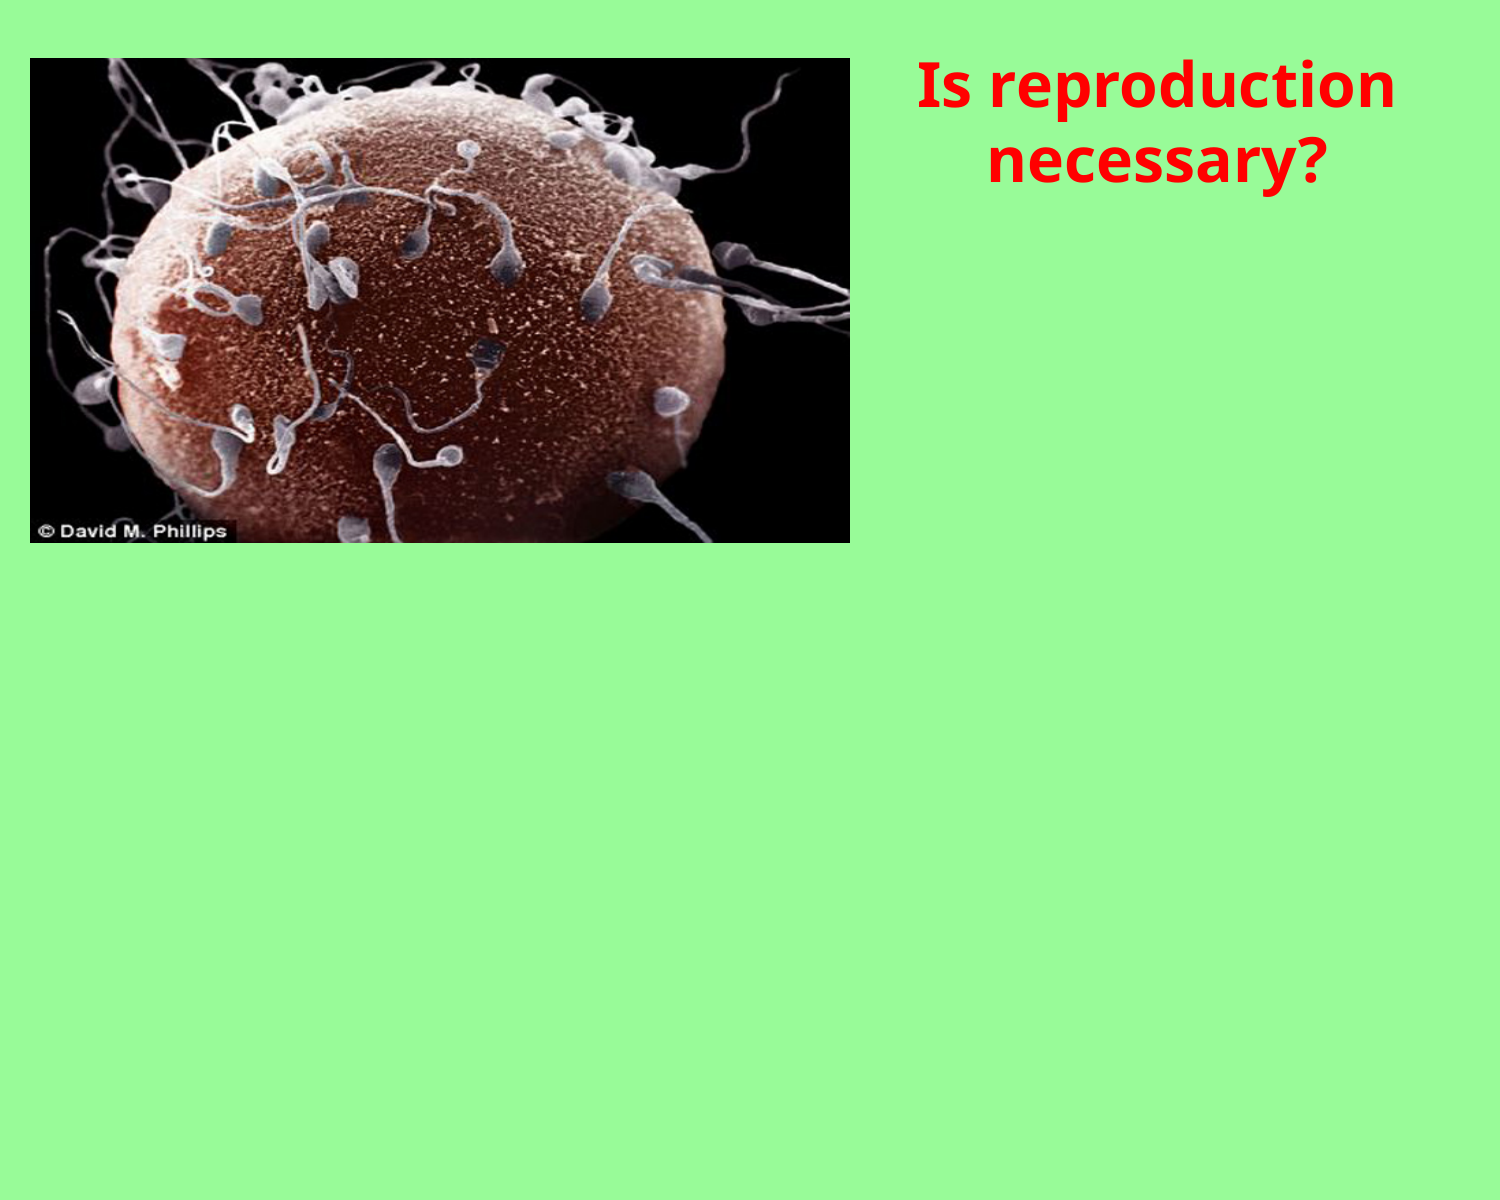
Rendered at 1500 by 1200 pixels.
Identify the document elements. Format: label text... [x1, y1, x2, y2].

picture [29, 58, 850, 544]
text_box Is reproduction necessary? [836, 38, 1479, 201]
